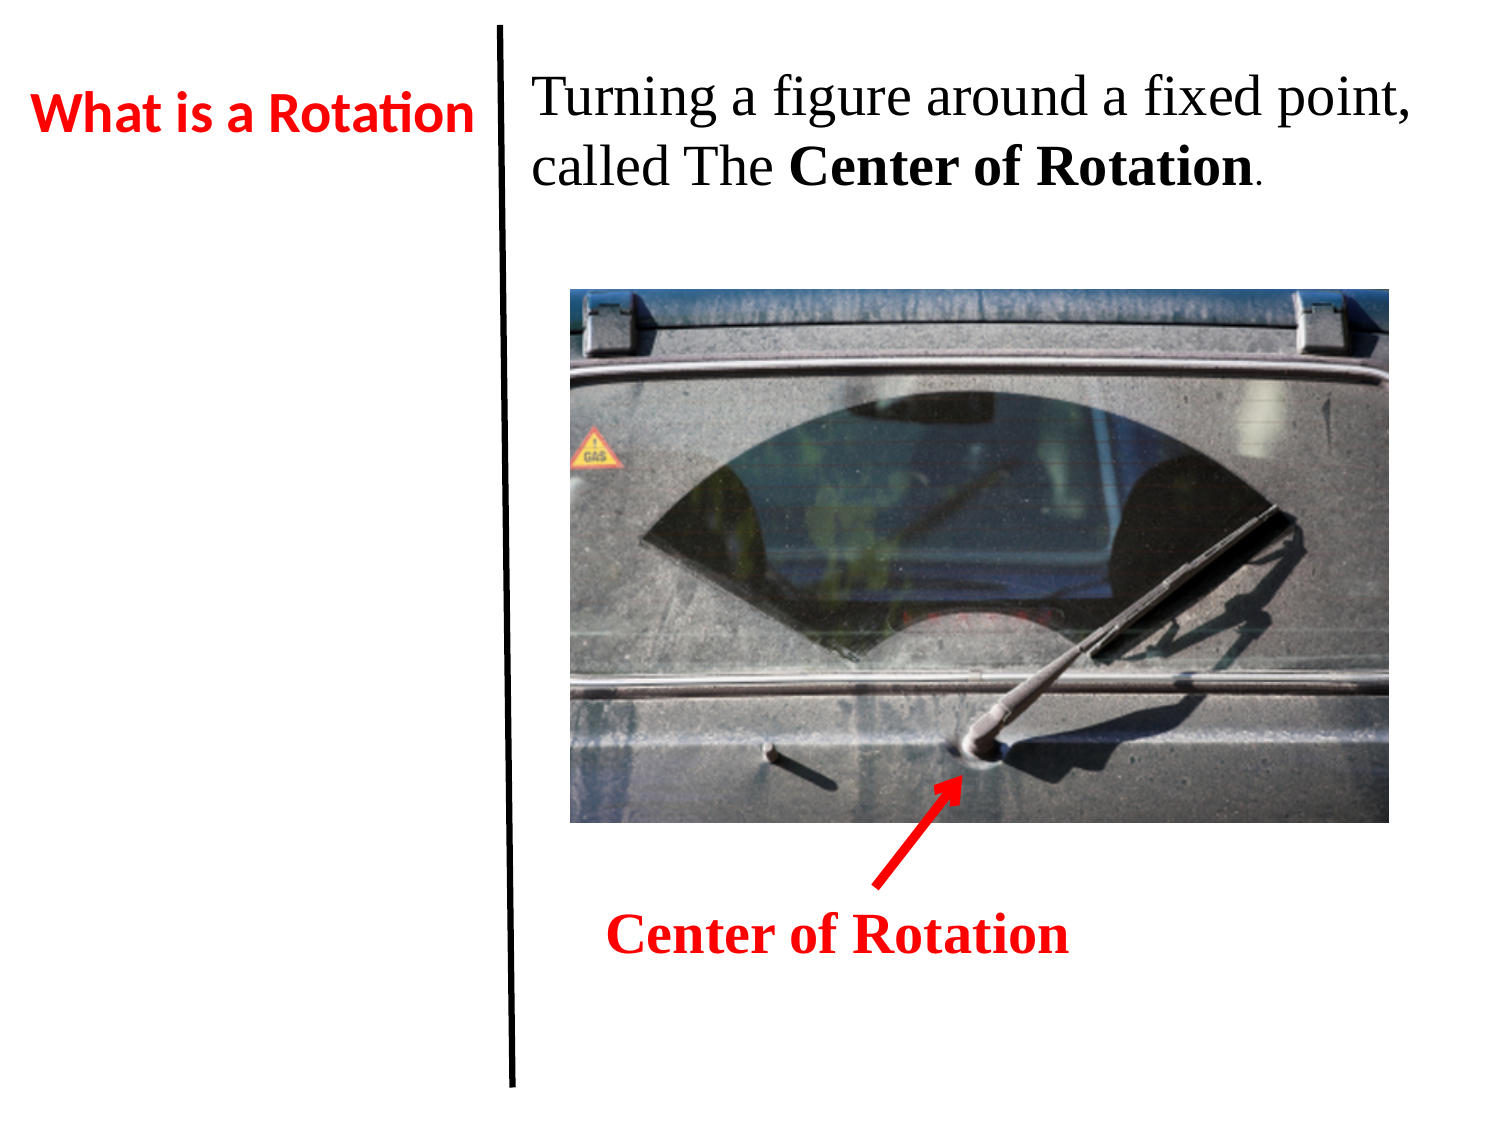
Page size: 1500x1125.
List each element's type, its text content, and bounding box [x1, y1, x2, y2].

text_box Turning a figure around a fixed point, called The Center of Rotation. [516, 49, 1443, 205]
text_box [874, 774, 963, 888]
picture [569, 289, 1390, 823]
text_box What is a Rotation [15, 66, 492, 152]
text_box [499, 24, 513, 1088]
text_box Center of Rotation [590, 887, 1086, 973]
